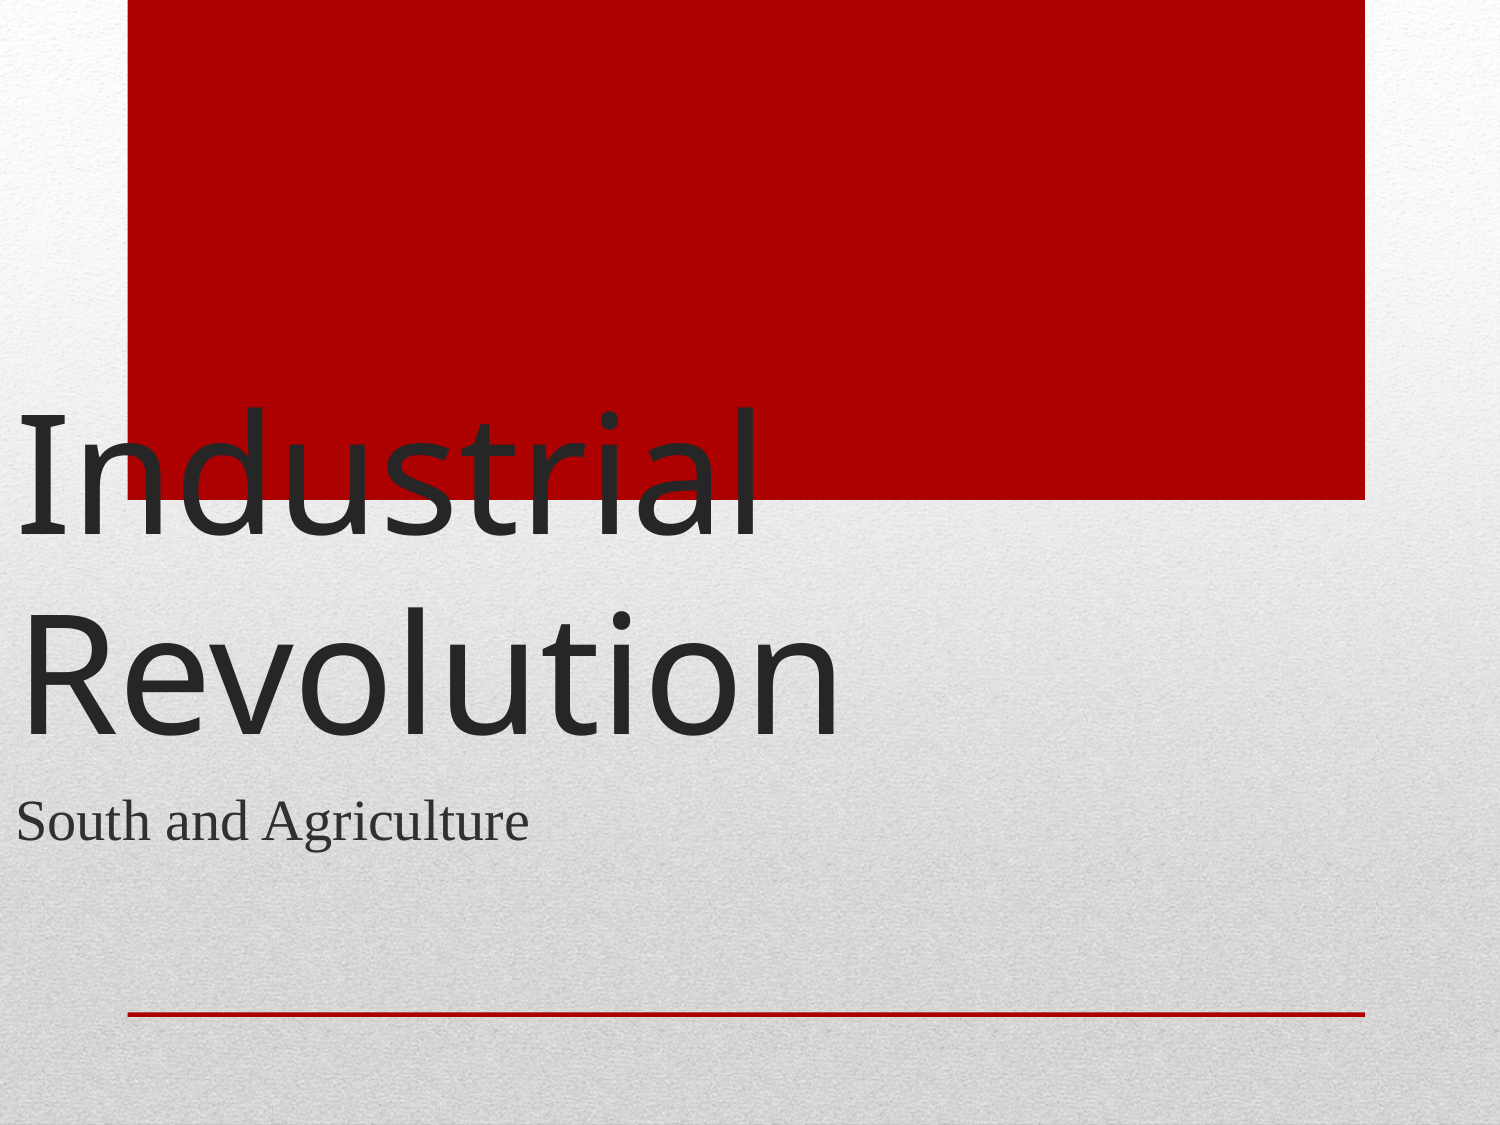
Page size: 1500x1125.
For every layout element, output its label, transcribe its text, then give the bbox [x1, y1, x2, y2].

title Industrial Revolution [0, 525, 1500, 775]
subtitle South and Agriculture [0, 774, 1250, 938]
